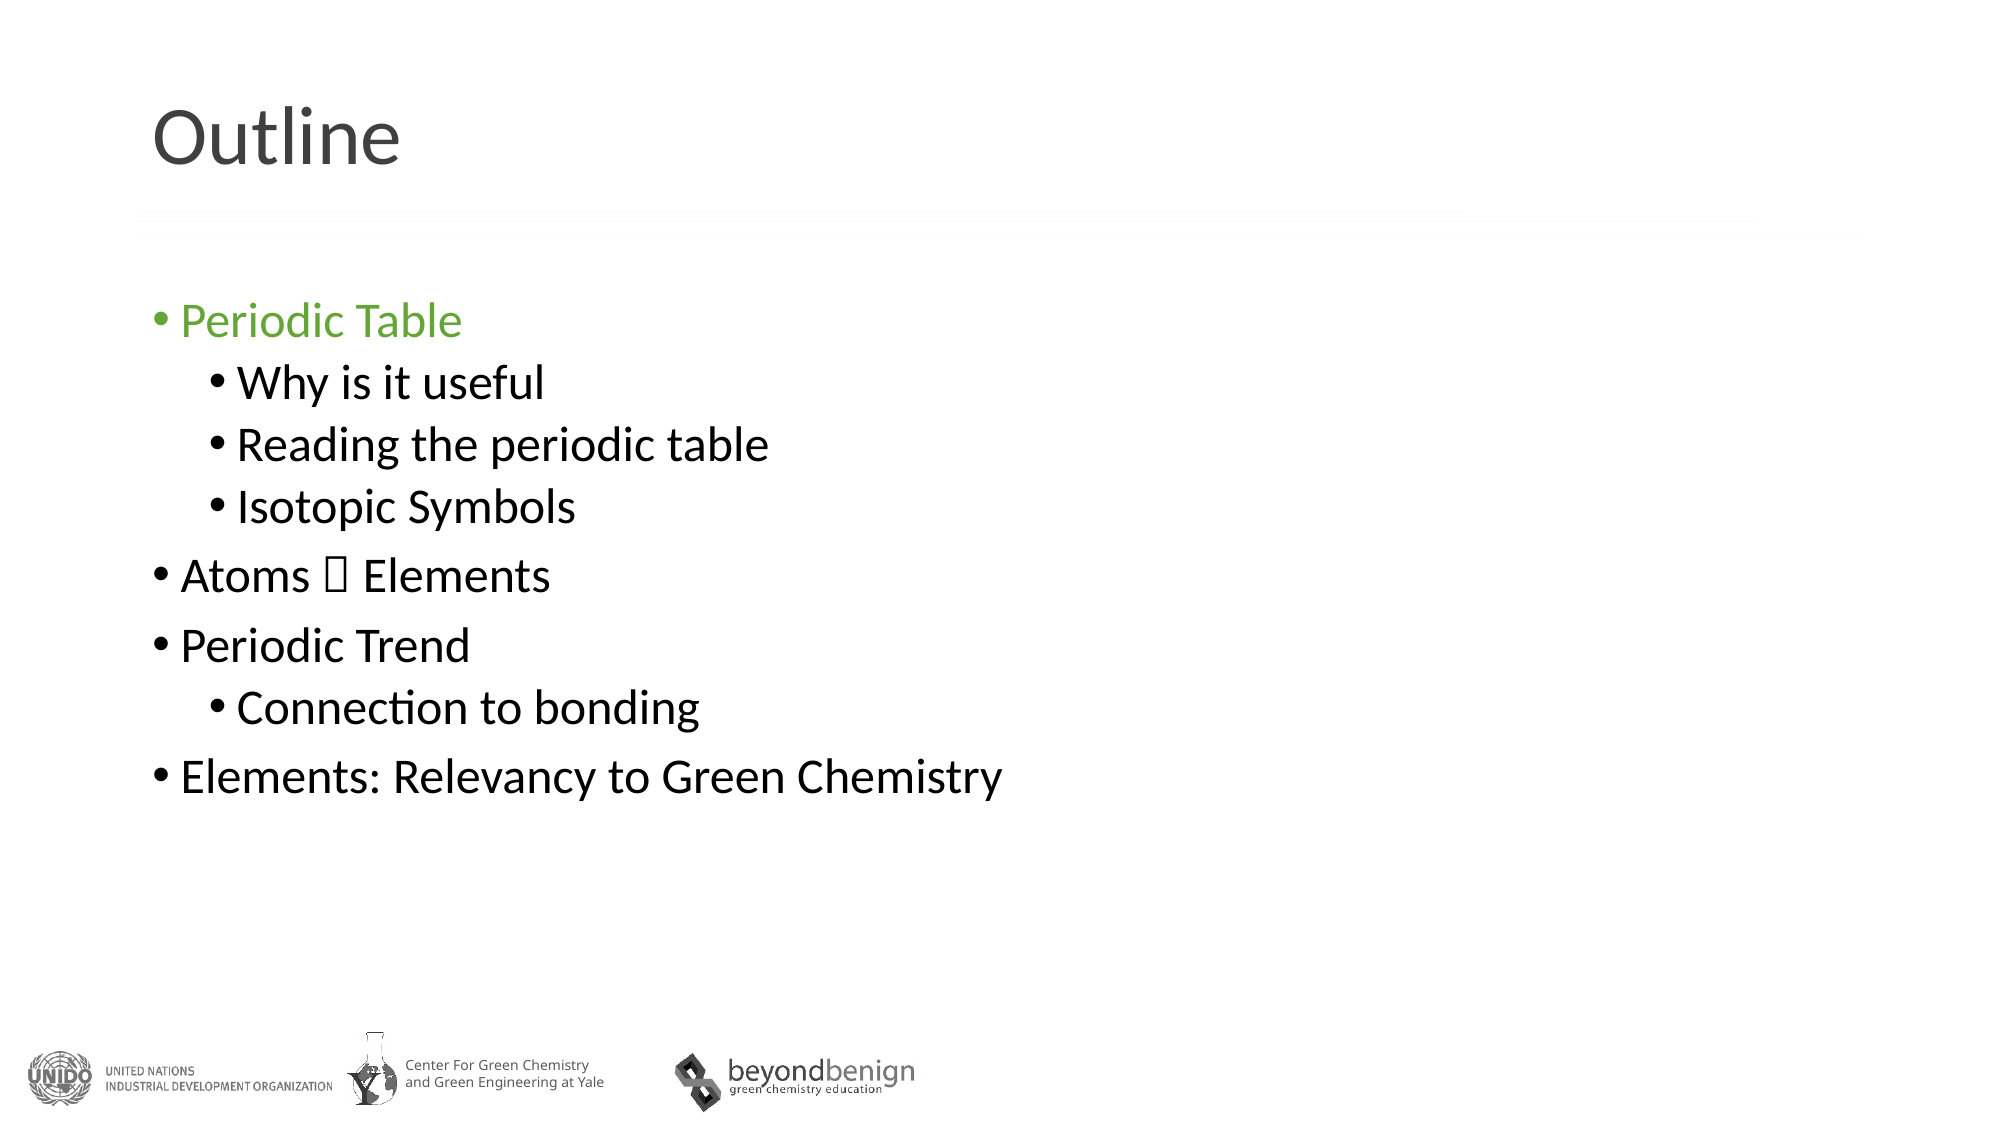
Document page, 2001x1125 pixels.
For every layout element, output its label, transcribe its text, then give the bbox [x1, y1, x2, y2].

title Outline [137, 28, 1863, 247]
list Periodic Table Why is it useful Reading the periodic table Isotopic Symbols Atoms  Elements Periodic Trend Connection to bonding Elements: Relevancy to Green Chemistry [137, 287, 1863, 977]
